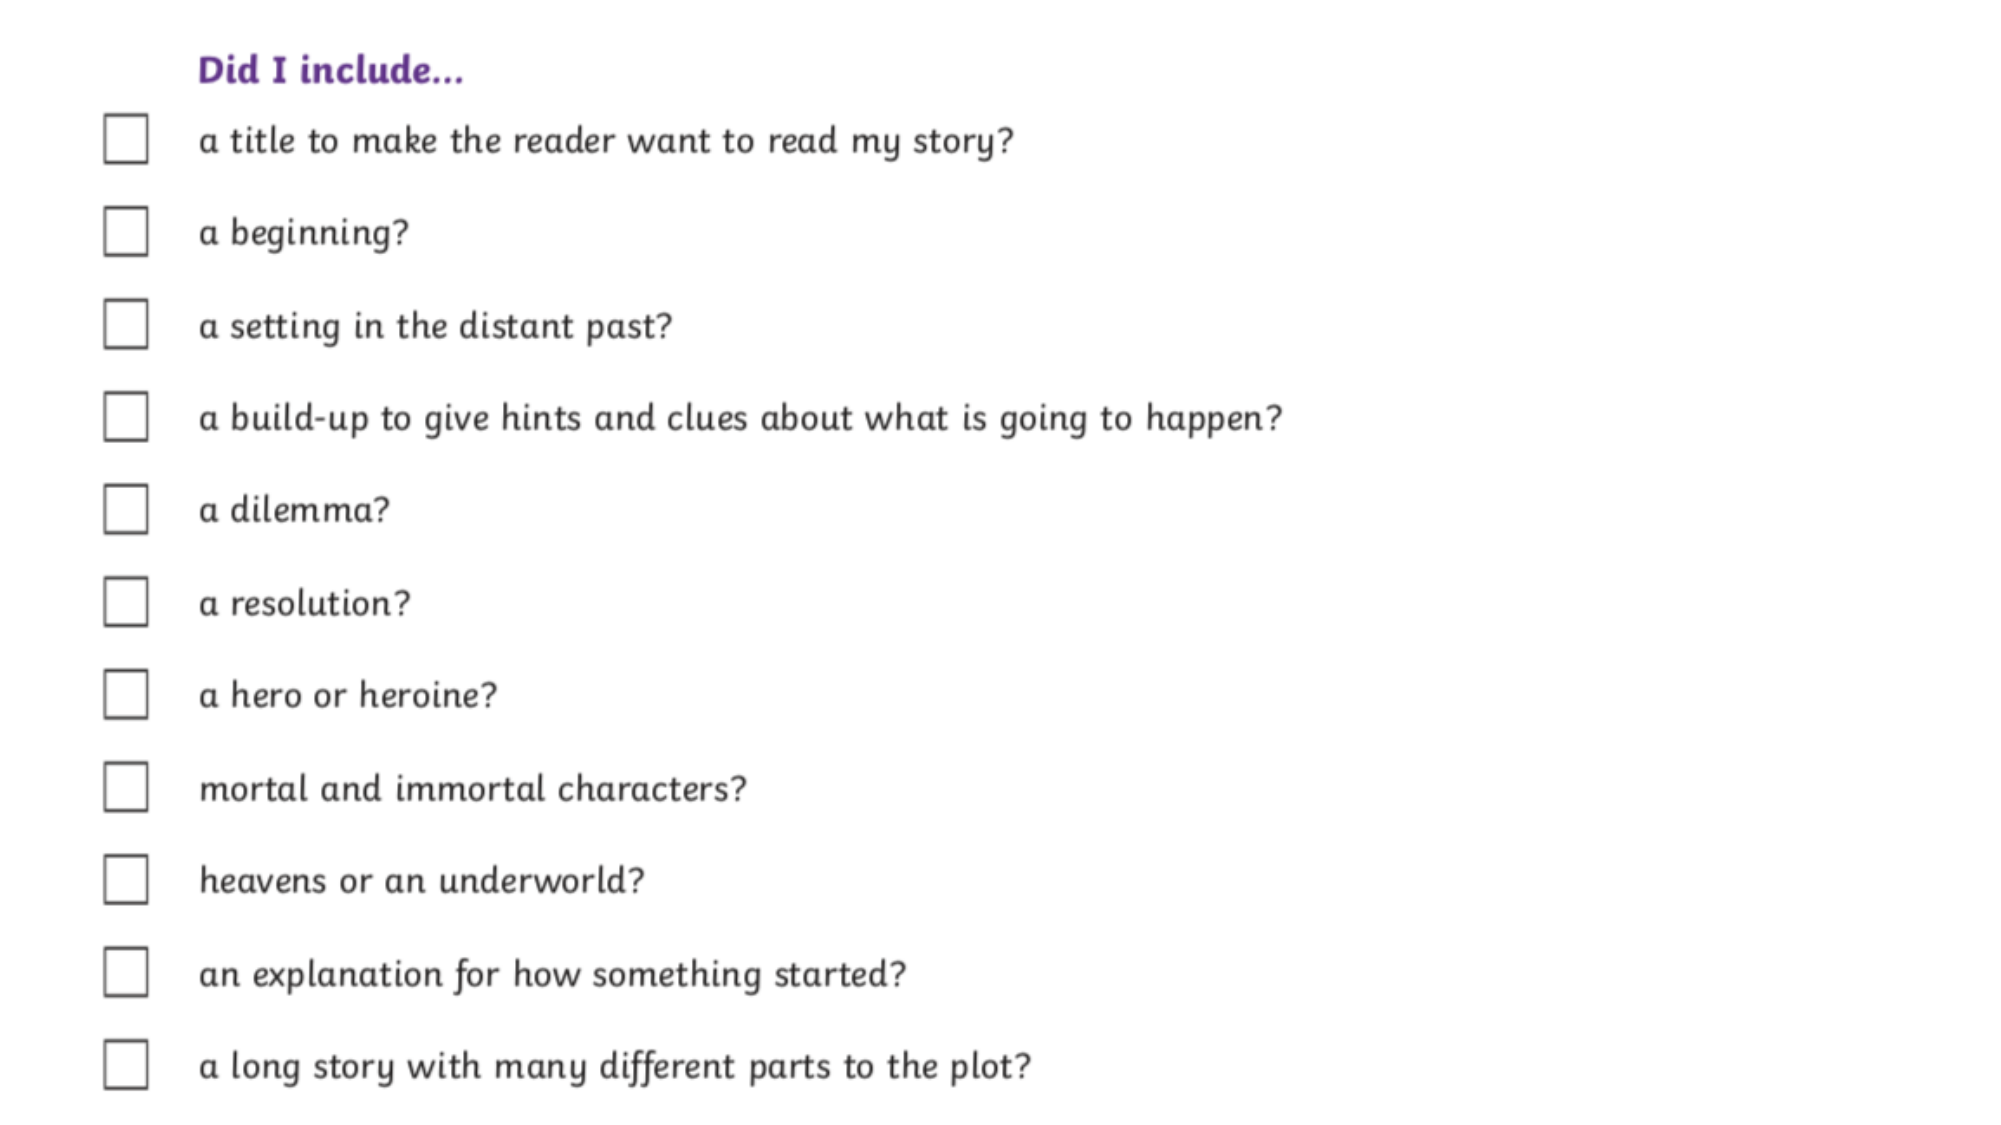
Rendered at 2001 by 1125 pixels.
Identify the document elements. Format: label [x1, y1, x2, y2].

list [86, 20, 1398, 1105]
